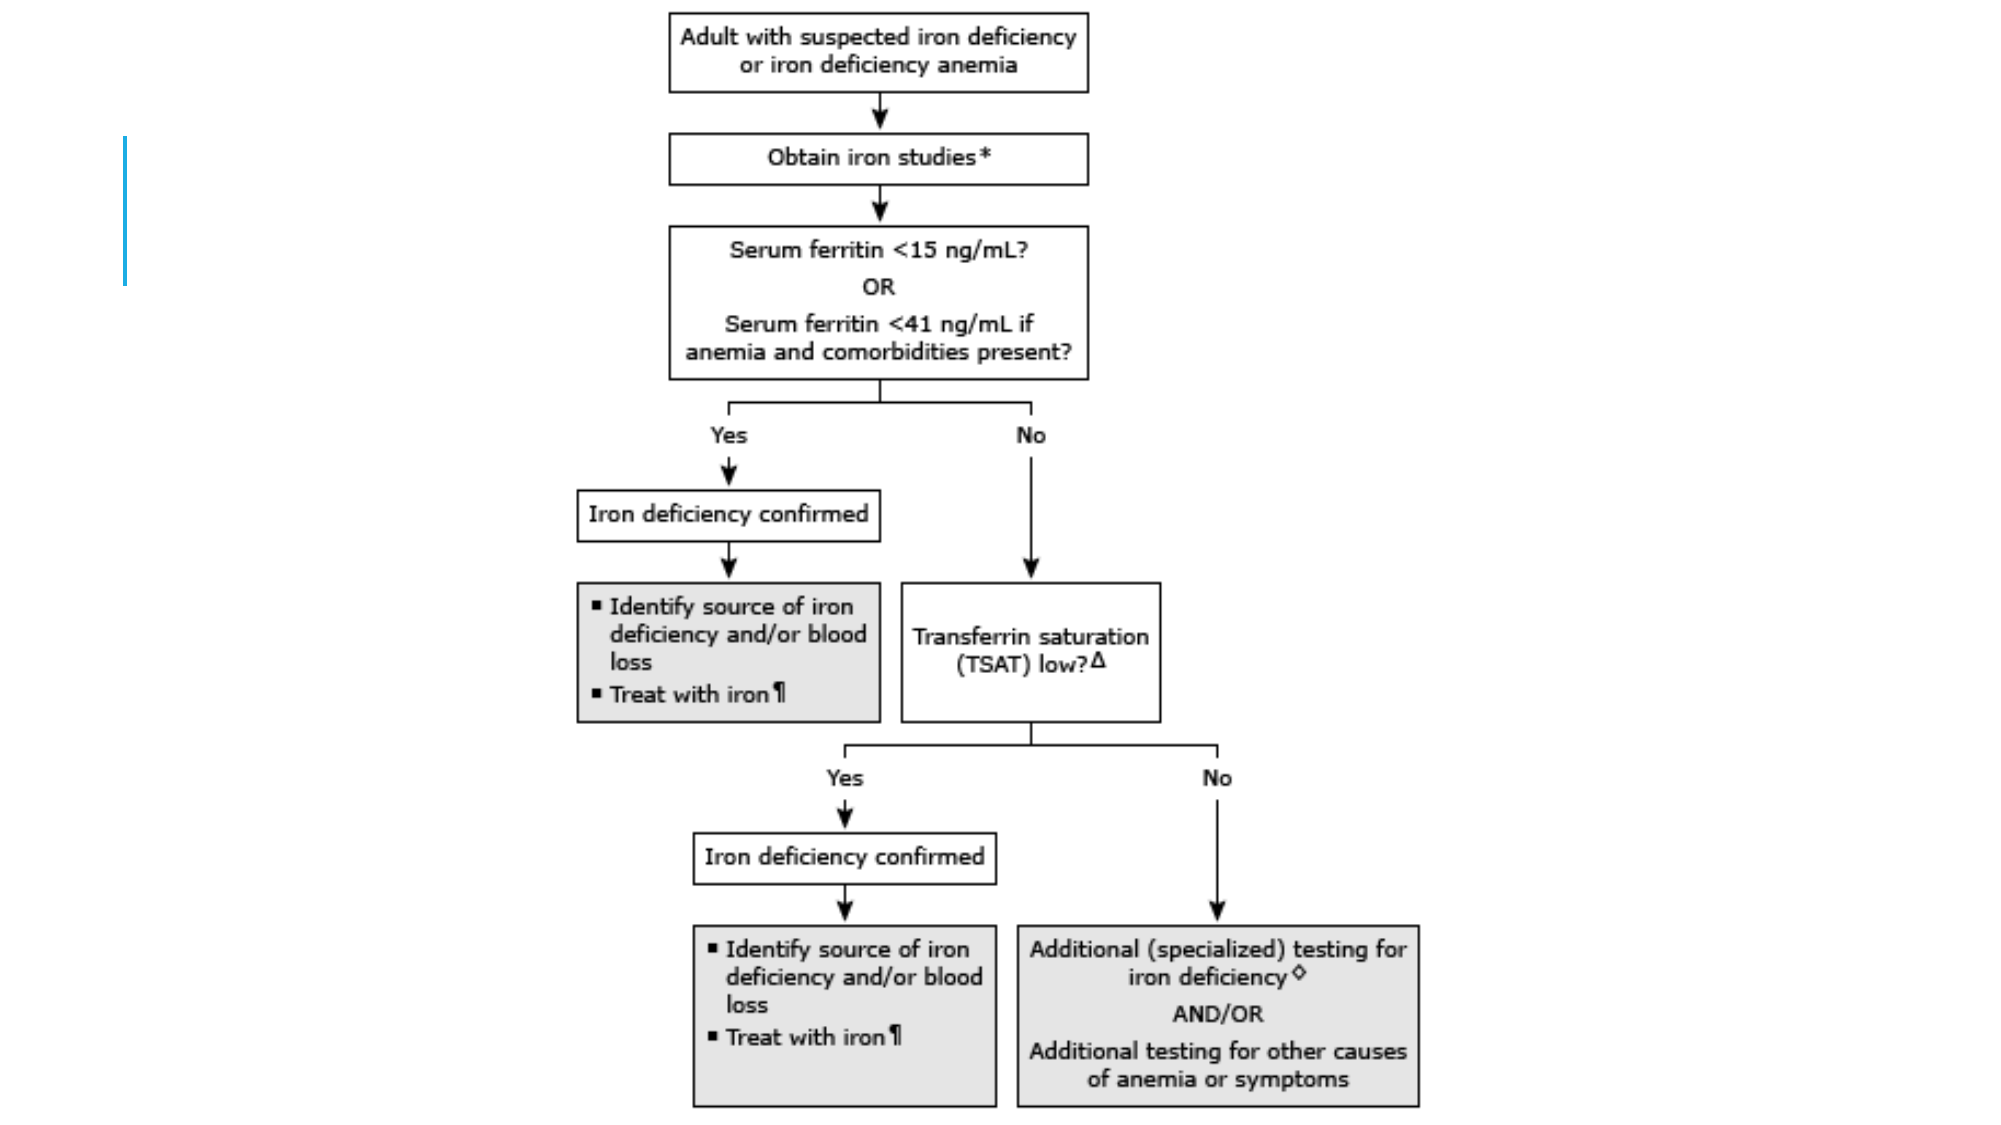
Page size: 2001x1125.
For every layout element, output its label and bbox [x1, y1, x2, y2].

picture [550, 0, 1450, 1114]
